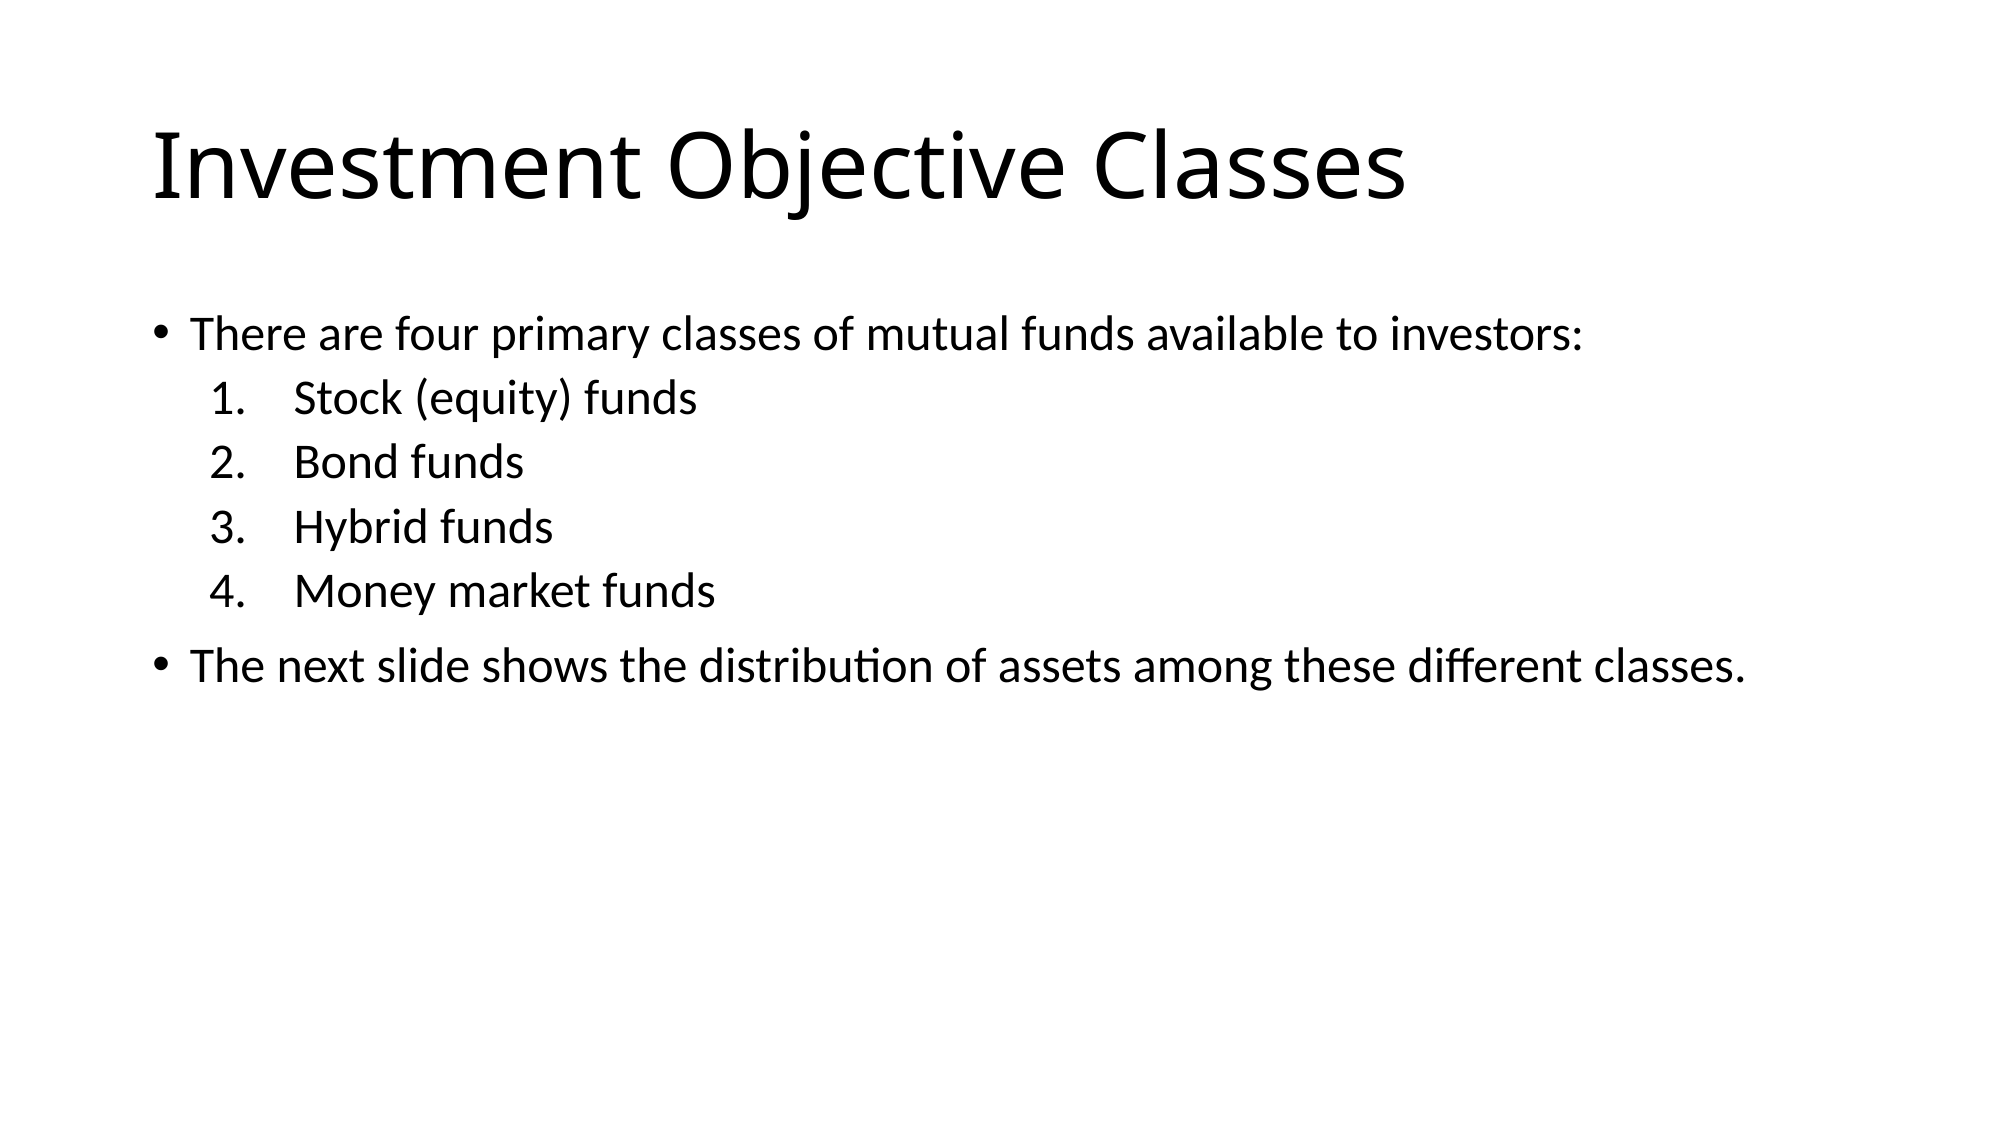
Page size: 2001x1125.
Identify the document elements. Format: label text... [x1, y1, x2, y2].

list There are four primary classes of mutual funds available to investors: Stock (equity) funds Bond funds Hybrid funds Money market funds The next slide shows the distribution of assets among these different classes. [137, 299, 1863, 1014]
title Investment Objective Classes [137, 59, 1863, 278]
